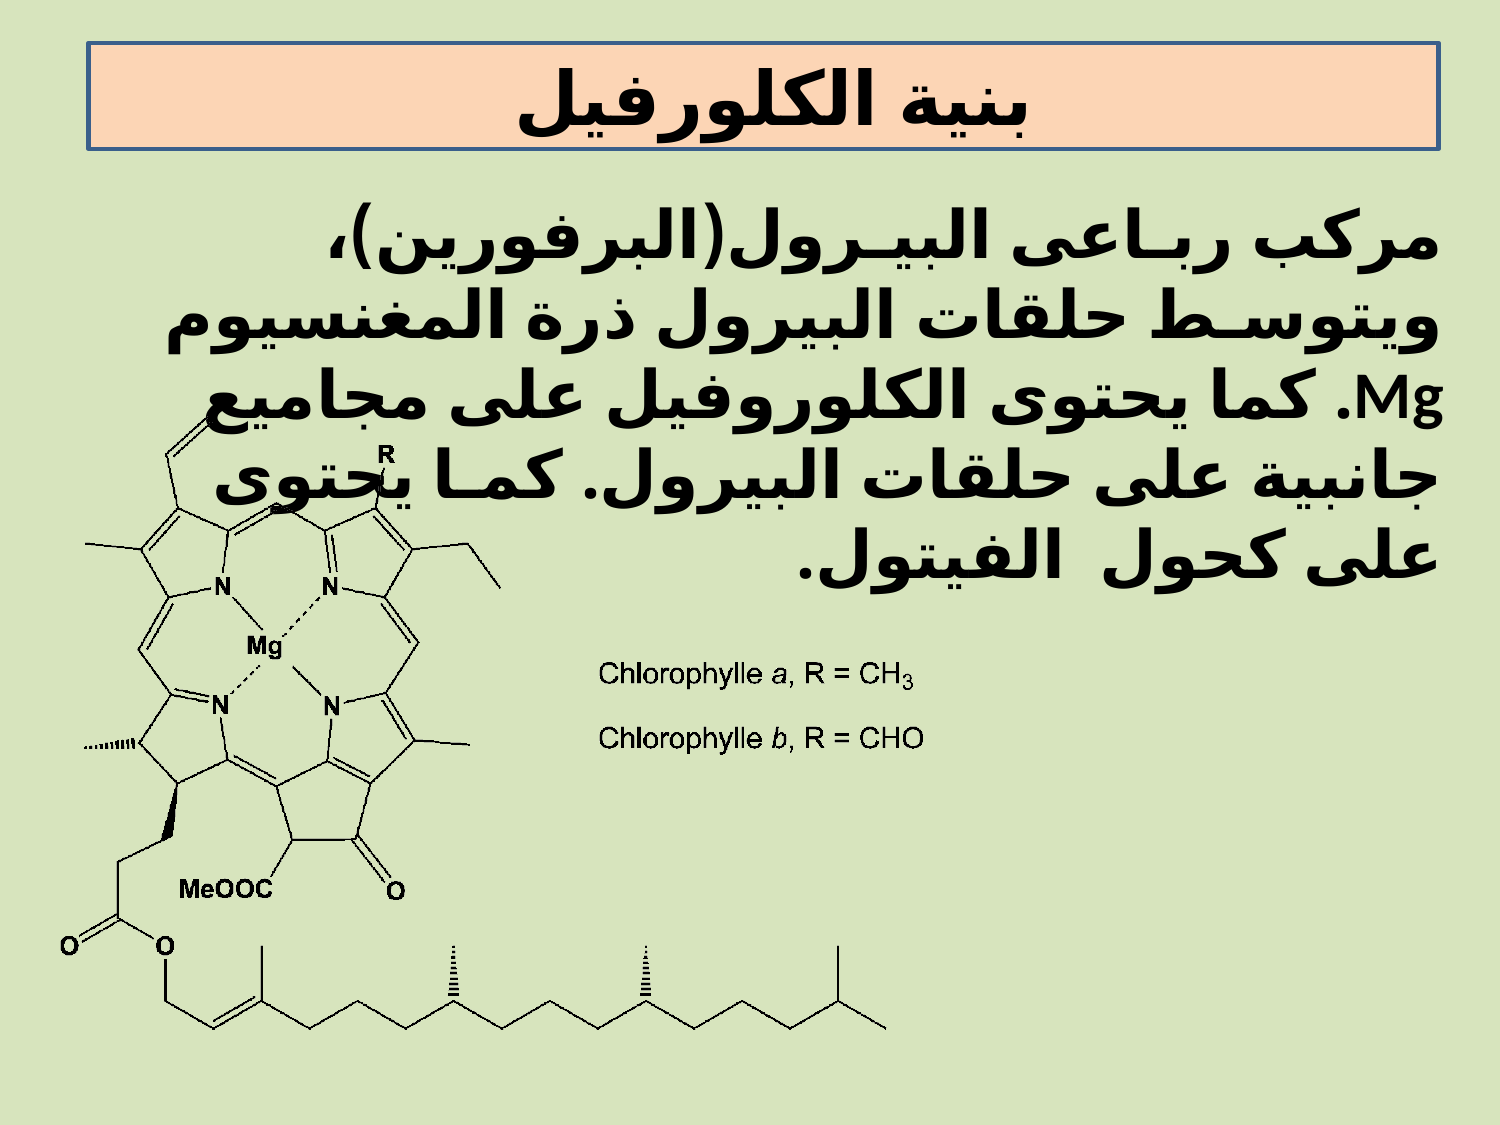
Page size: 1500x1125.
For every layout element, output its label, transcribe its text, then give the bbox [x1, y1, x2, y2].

title بنية الكلورفيل [86, 41, 1441, 151]
text_box مركب ربـاعى البيـرول(البرفورين)، ويتوسـط حلقات البيرول ذرة المغنسيوم Mg. كما يحتوى الكلوروفيل على مجاميع جانبية على حلقات البيرول. كمـا يحتوى على كحول الفيتول. [55, 184, 1459, 599]
picture [55, 412, 928, 1033]
